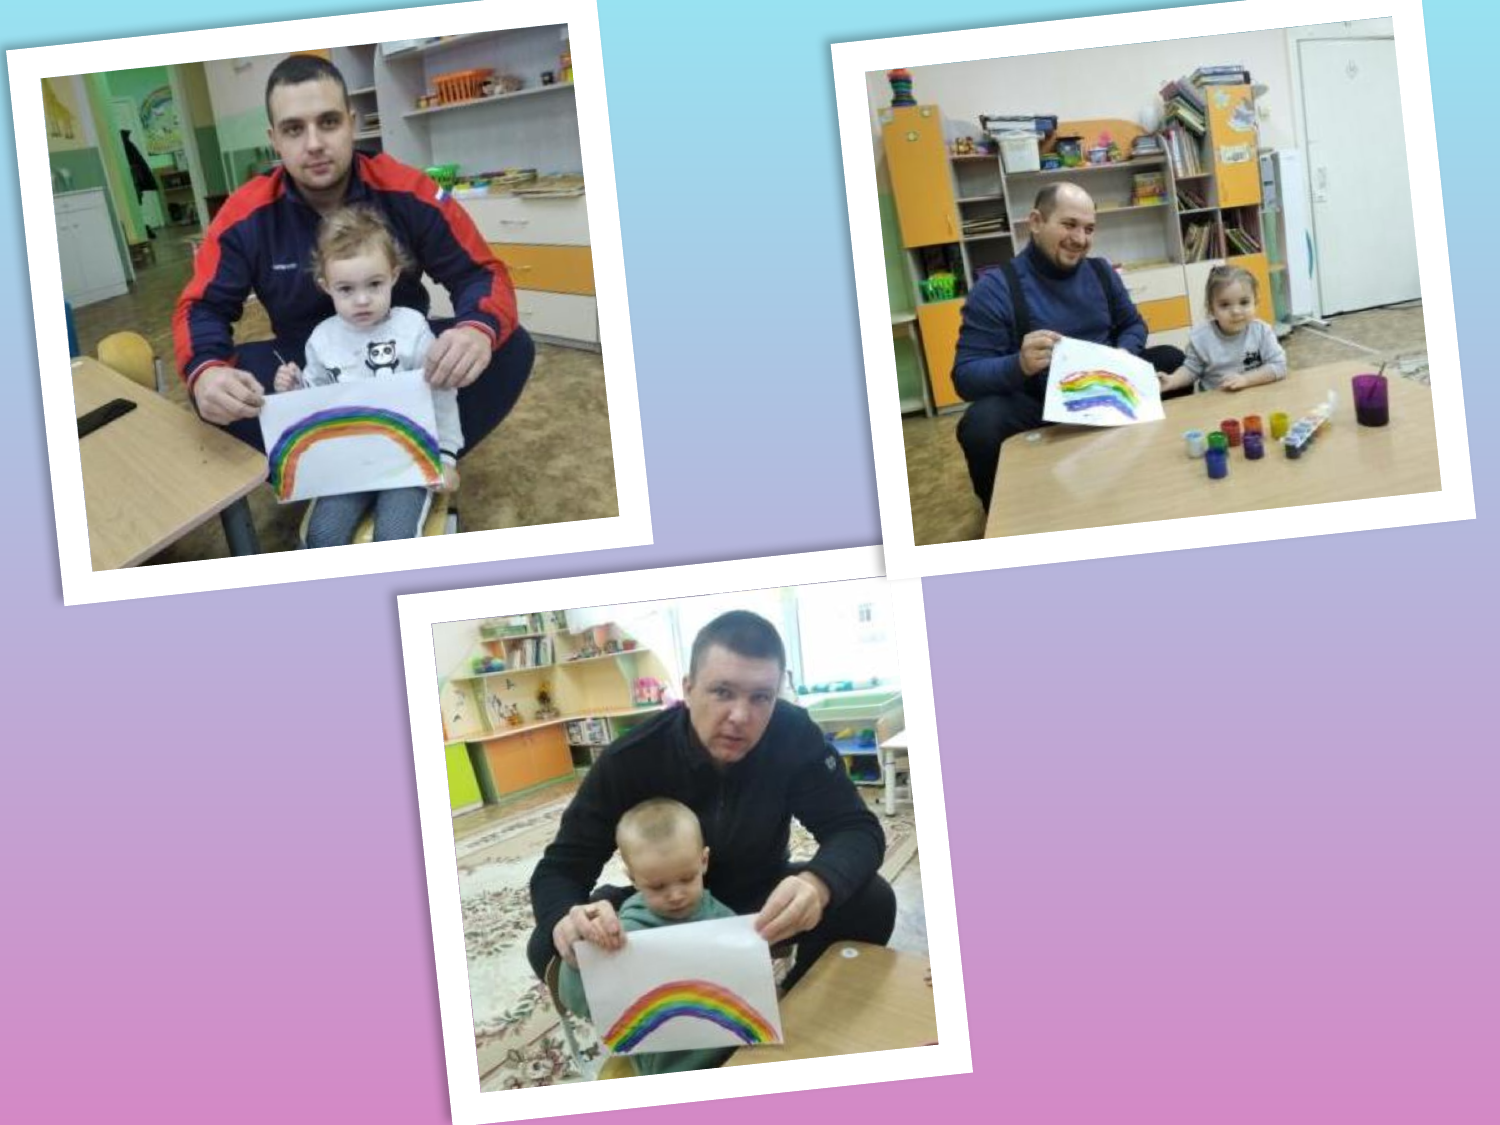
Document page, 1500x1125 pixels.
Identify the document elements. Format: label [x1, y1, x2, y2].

picture [866, 18, 1441, 546]
picture [433, 577, 938, 1092]
picture [42, 24, 619, 571]
